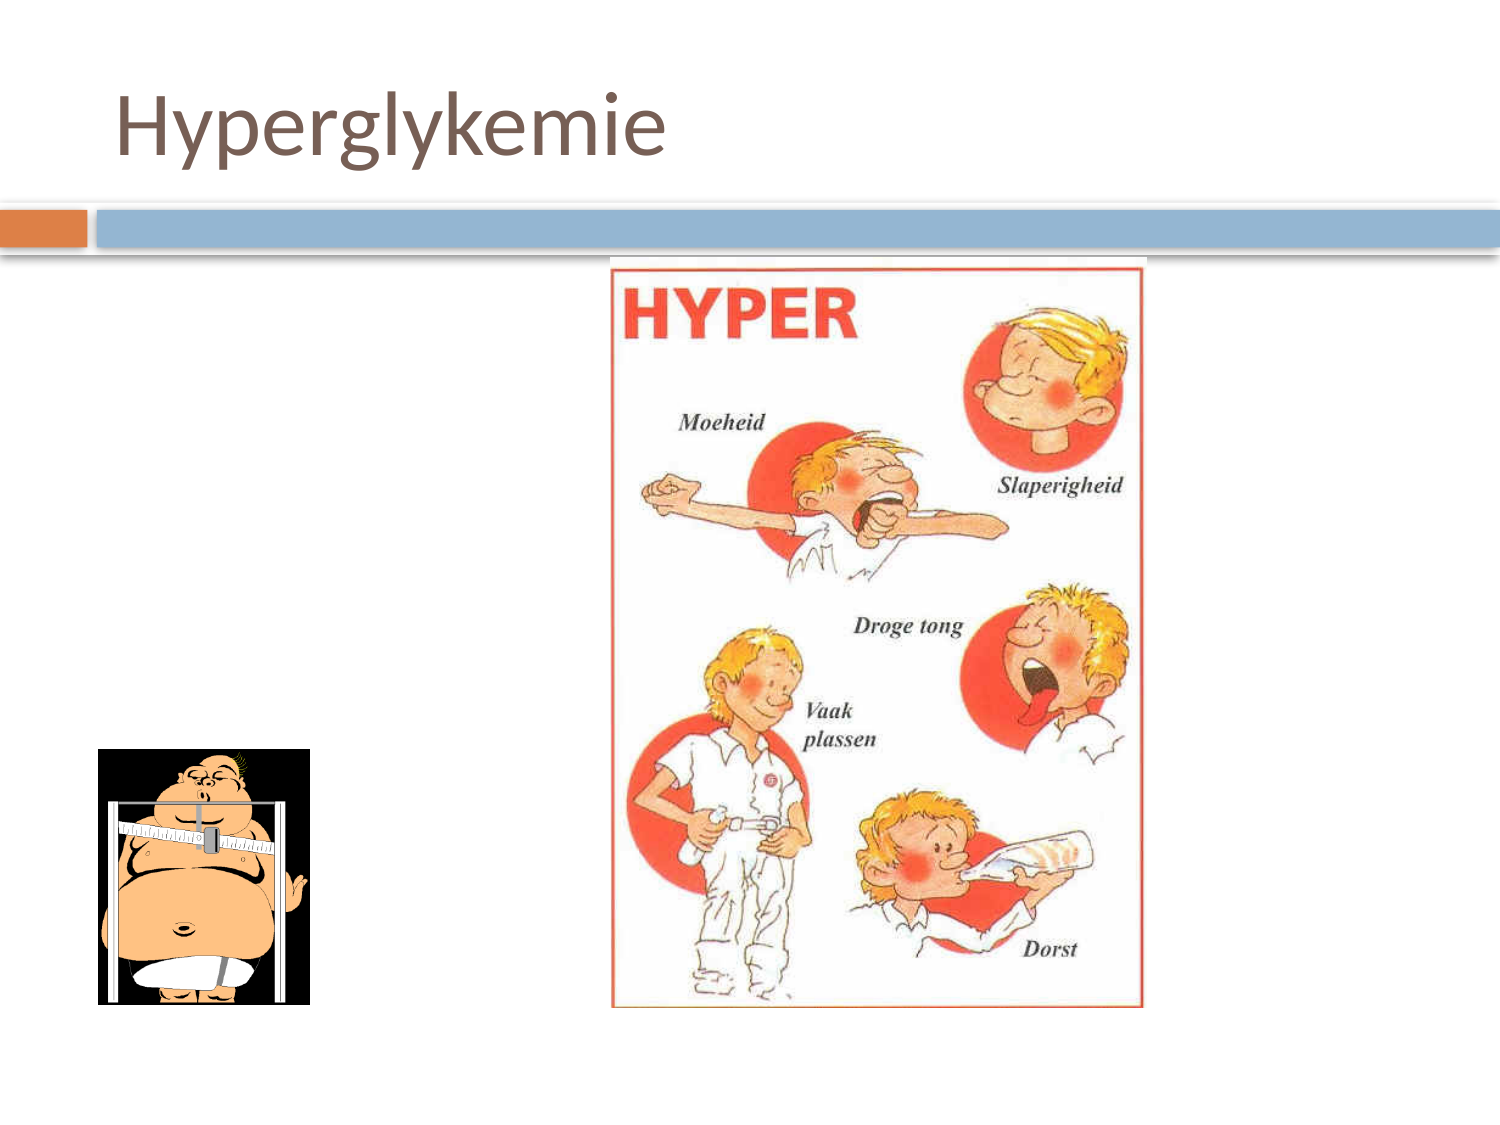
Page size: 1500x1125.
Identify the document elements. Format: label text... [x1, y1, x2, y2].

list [98, 749, 311, 1006]
title Hyperglykemie [99, 37, 1438, 201]
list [610, 257, 1148, 1008]
